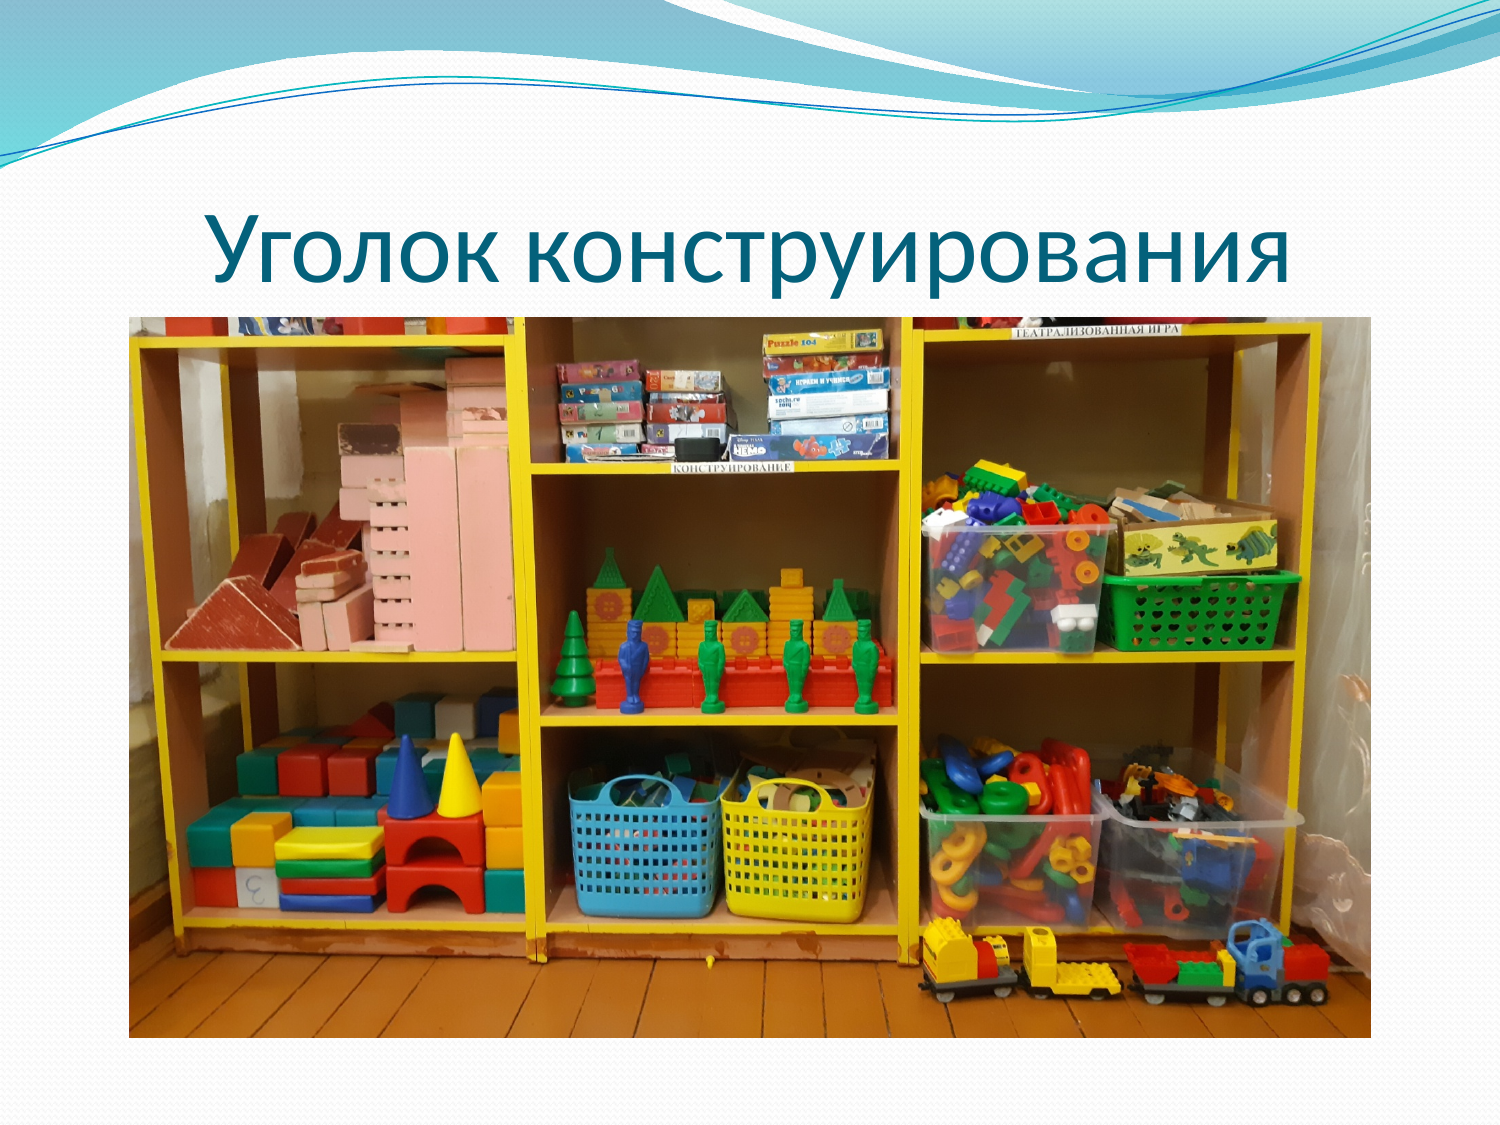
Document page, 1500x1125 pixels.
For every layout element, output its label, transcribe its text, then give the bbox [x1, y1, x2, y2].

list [129, 317, 1371, 1038]
title Уголок конструирования [75, 115, 1425, 303]
